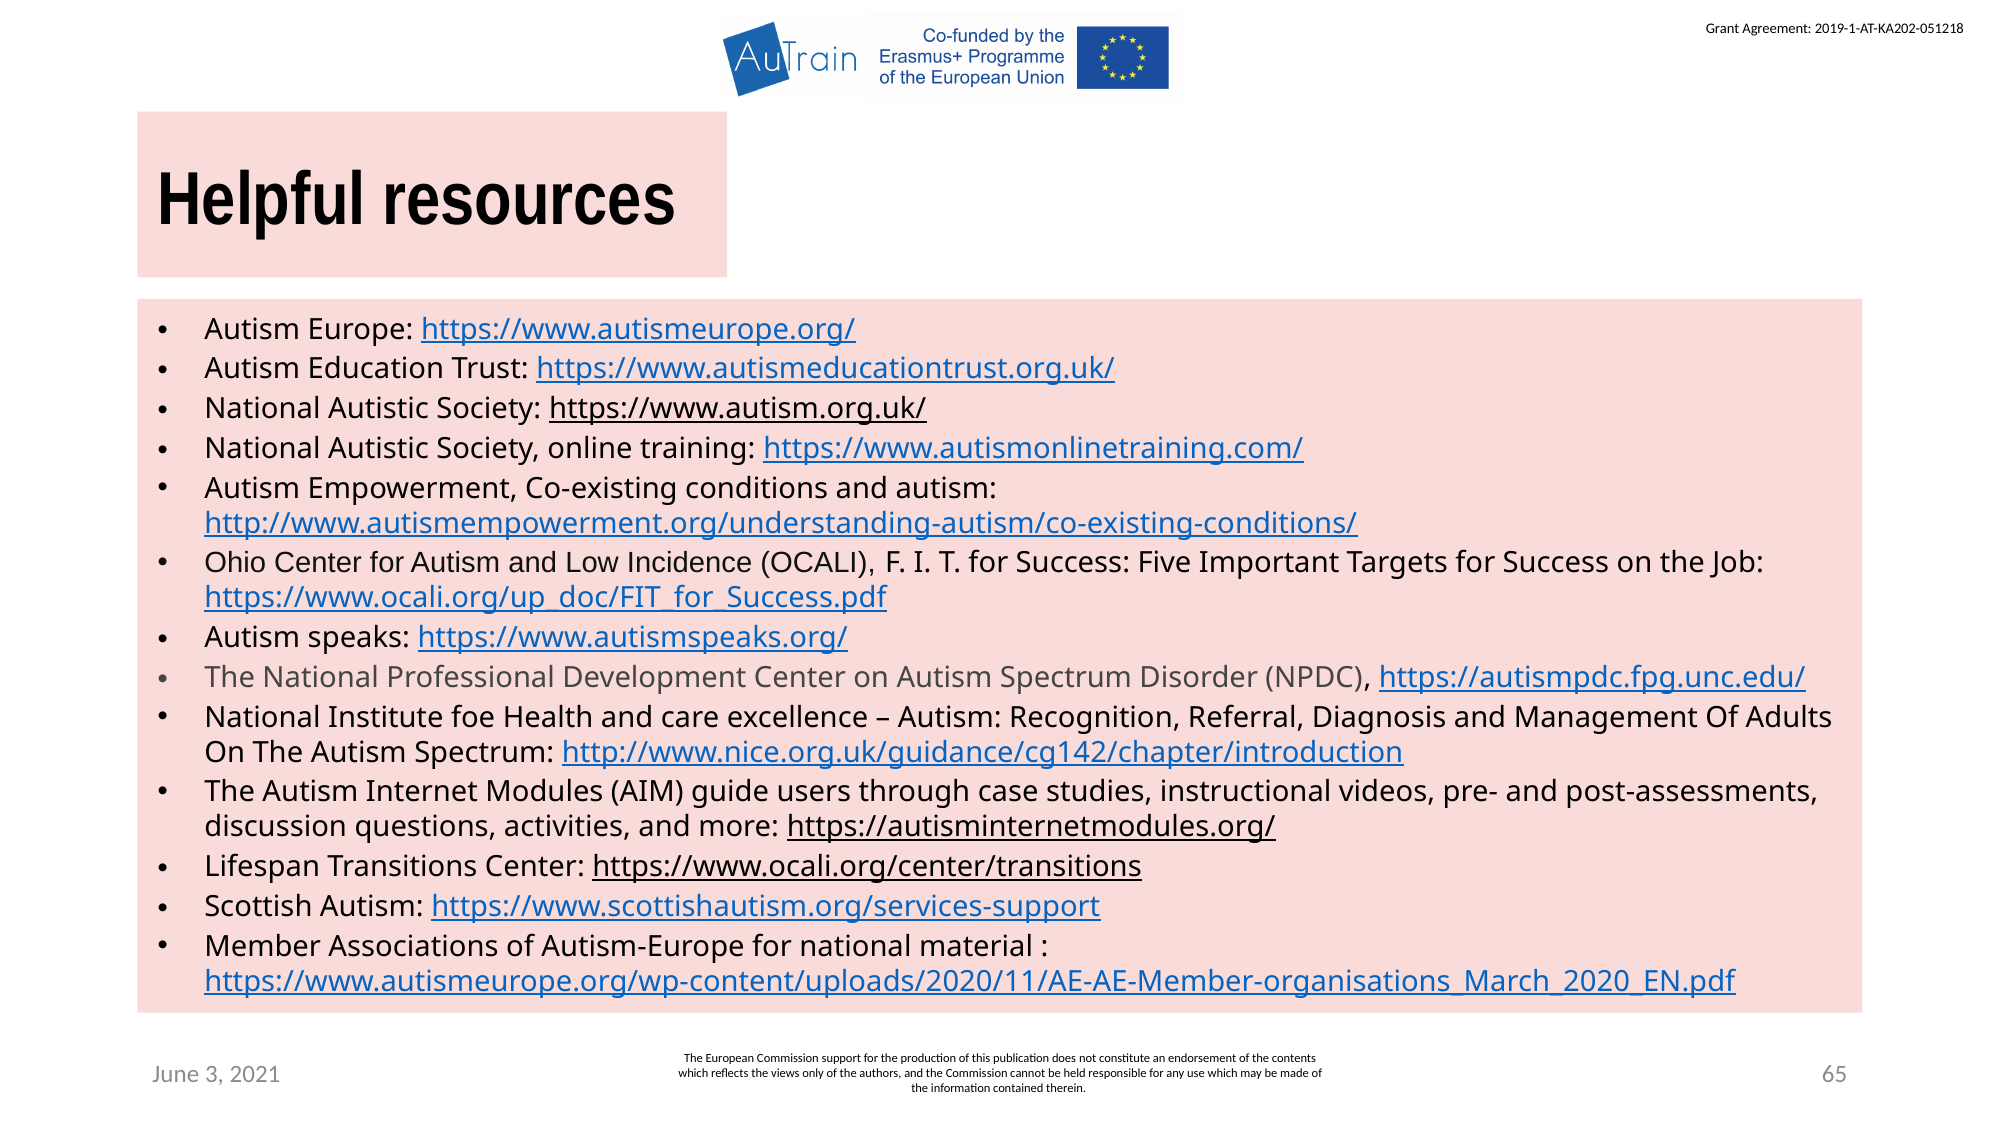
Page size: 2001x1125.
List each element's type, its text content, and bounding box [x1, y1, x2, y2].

slide_number 65 [1412, 1042, 1863, 1103]
picture [715, 11, 1183, 104]
text_box Helpful resources [137, 111, 728, 278]
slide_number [137, 1042, 588, 1103]
footer The European Commission support for the production of this publication does not constitute an endorsement of the contents which reflects the views only of the authors, and the Commission cannot be held responsible for any use which may be made of the information contained therein. [662, 1042, 1338, 1103]
text_box Autism Europe: https://www.autismeurope.org/ Autism Education Trust: https://www.autismeducationtrust.org.uk/ National Autistic Society: https://www.autism.org.uk/ National Autistic Society, online training: https://www.autismonlinetraining.com/ Autism Empowerment, Co-existing conditions and autism: http://www.autismempowerment.org/understanding-autism/co-existing-conditions/ Ohio Center for Autism and Low Incidence (OCALI), F. I. T. for Success: Five Important Targets for Success on the Job: https://www.ocali.org/up_doc/FIT_for_Success.pdf Autism speaks: https://www.autismspeaks.org/ The National Professional Development Center on Autism Spectrum Disorder (NPDC), https://autismpdc.fpg.unc.edu/ National Institute foe Health and care excellence – Autism: Recognition, Referral, Diagnosis and Management Of Adults On The Autism Spectrum: http://www.nice.org.uk/guidance/cg142/chapter/introduction The Autism Internet Modules (AIM) guide users through case studies, instructional videos, pre- and post-assessments, discussion questions, activities, and more: https://autisminternetmodules.org/ Lifespan Transitions Center: https://www.ocali.org/center/transitions Scottish Autism: https://www.scottishautism.org/services-support Member Associations of Autism-Europe for national material : https://www.autismeurope.org/wp-content/uploads/2020/11/AE-AE-Member-organisations_March_2020_EN.pdf [137, 298, 1863, 1013]
